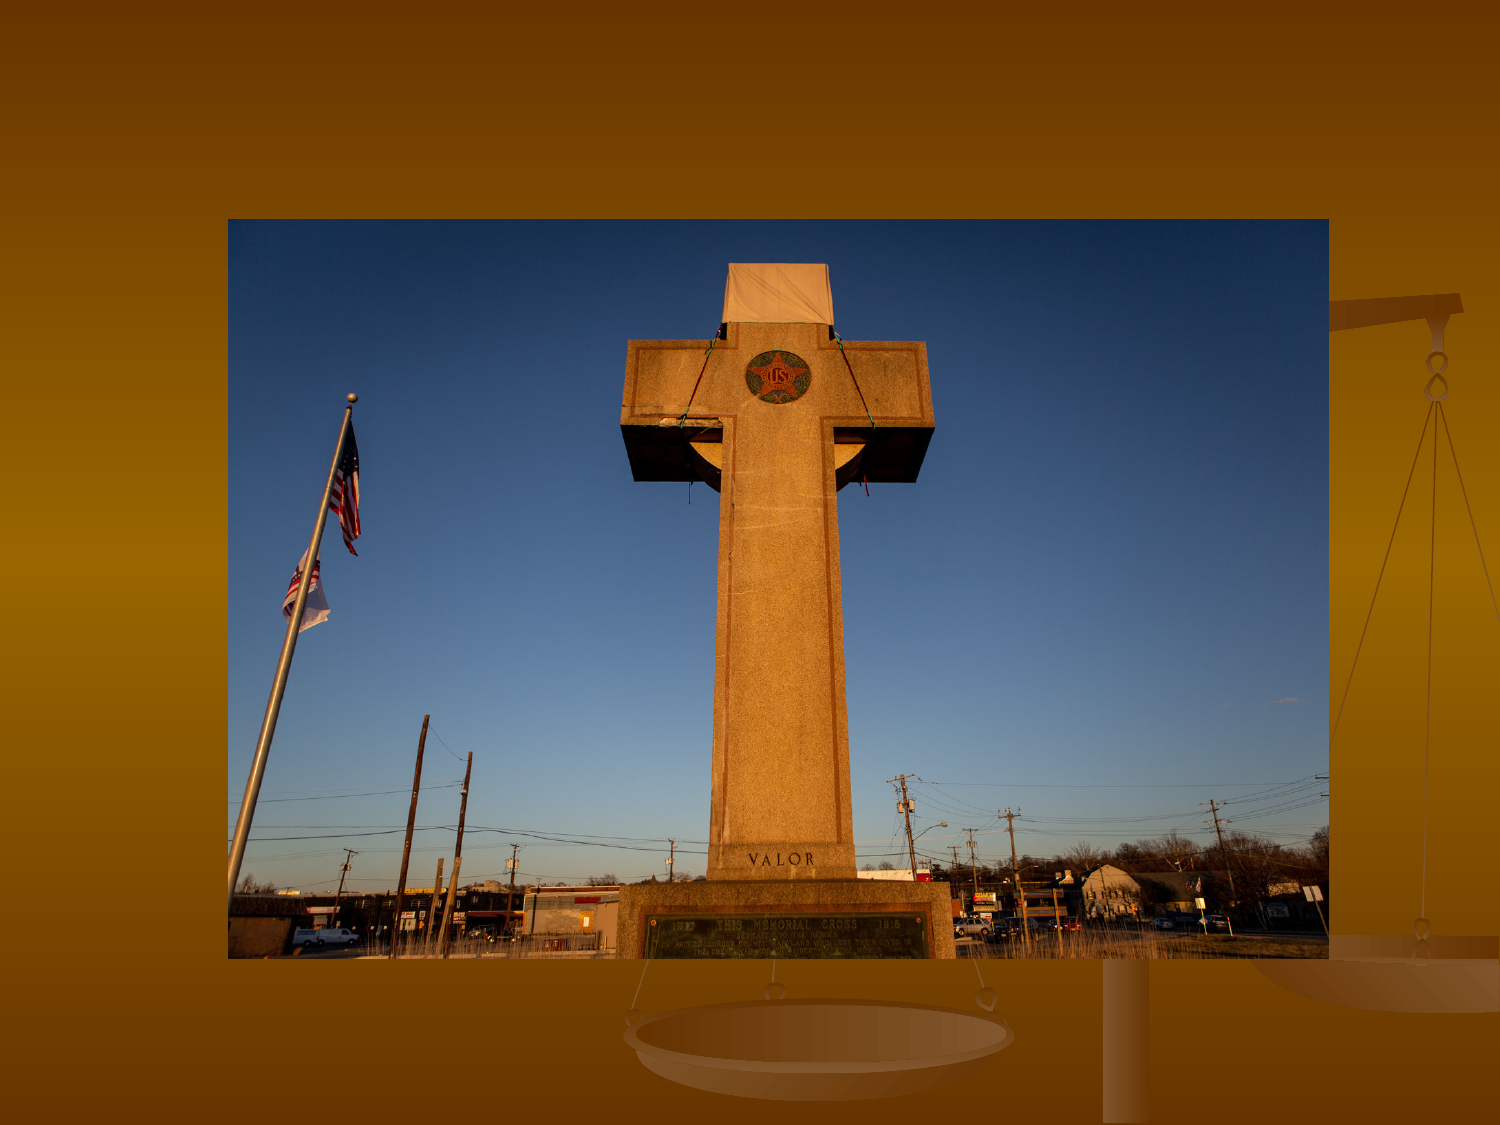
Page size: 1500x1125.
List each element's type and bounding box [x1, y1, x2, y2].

picture [227, 219, 1329, 959]
